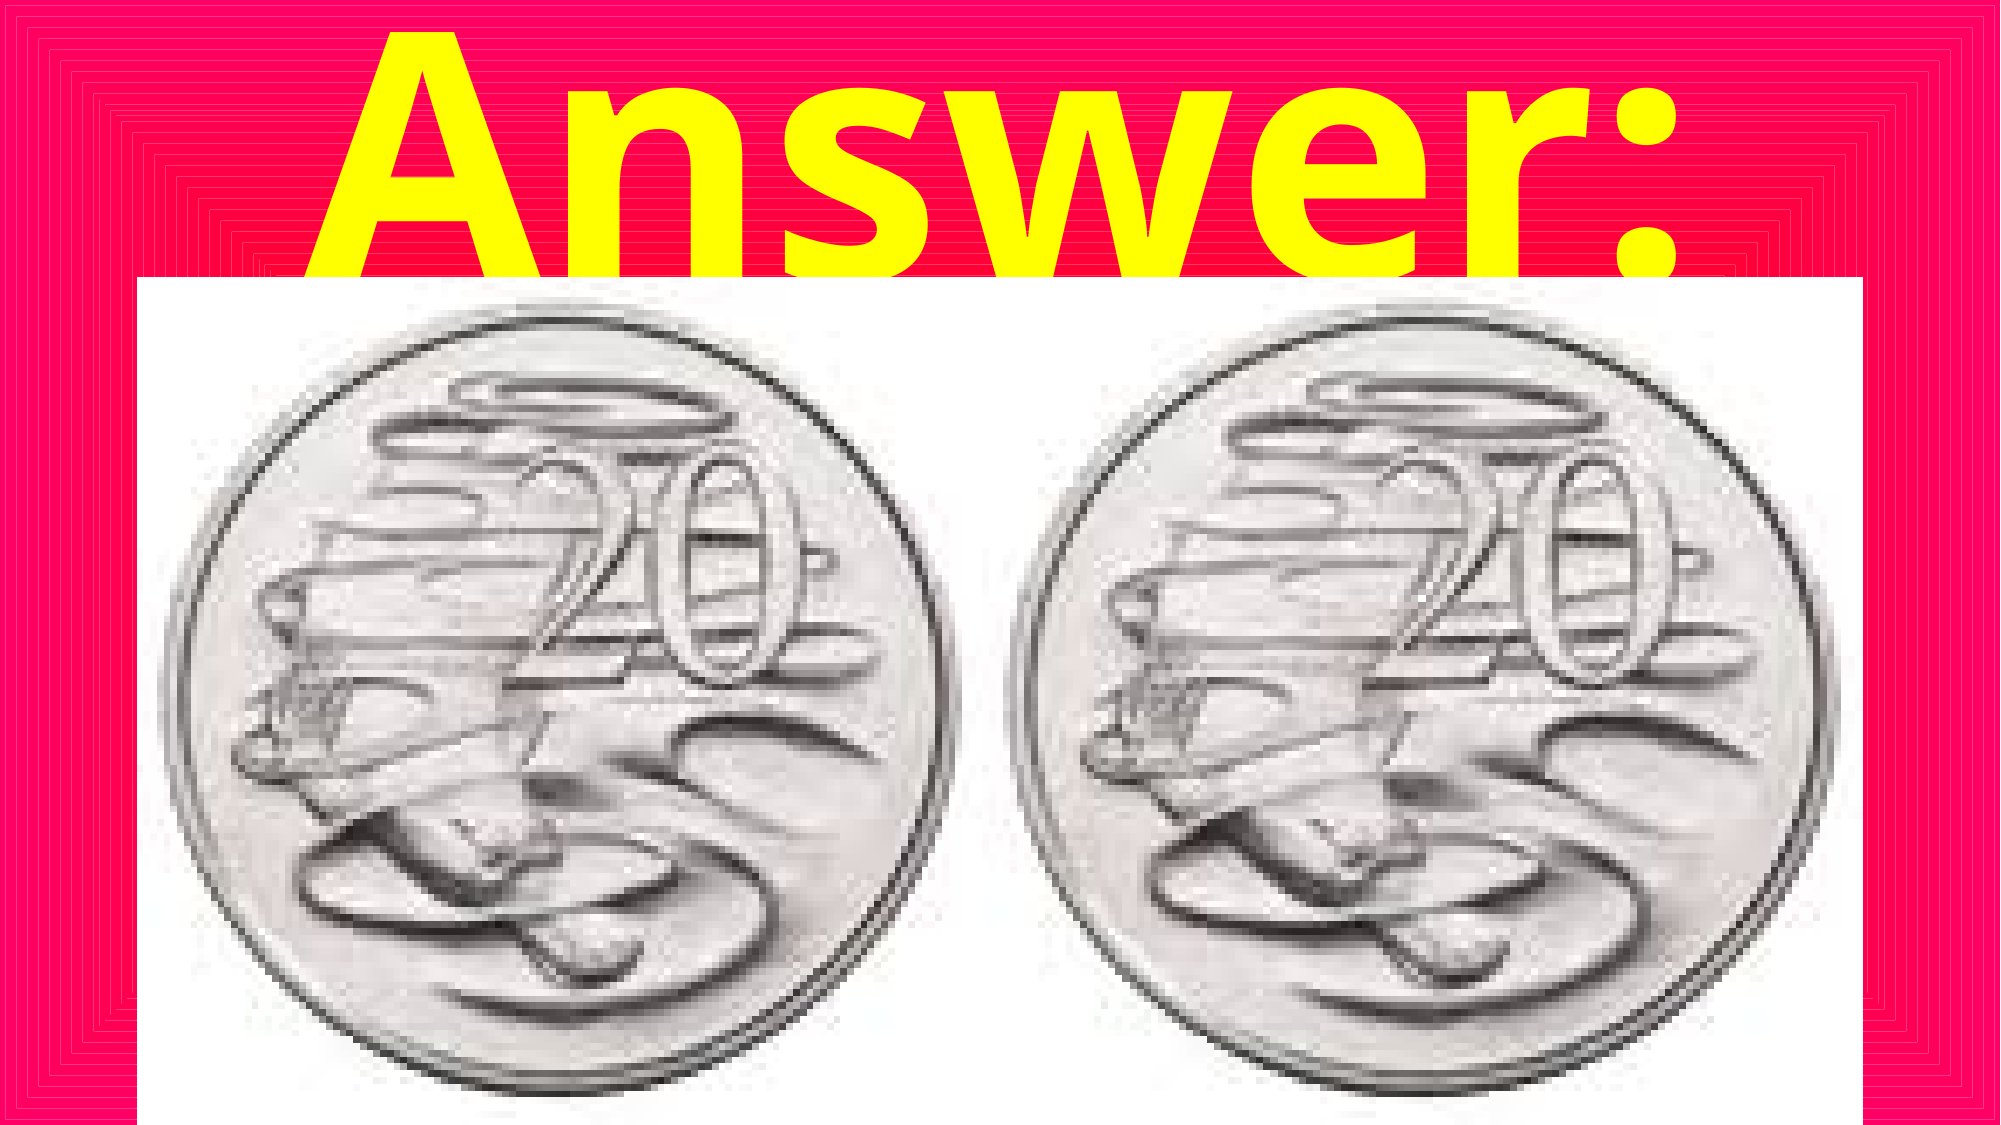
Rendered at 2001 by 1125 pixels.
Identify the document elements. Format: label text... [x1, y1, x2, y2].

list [137, 277, 982, 1125]
picture [982, 277, 1863, 1125]
title Answer: [137, 59, 1863, 277]
